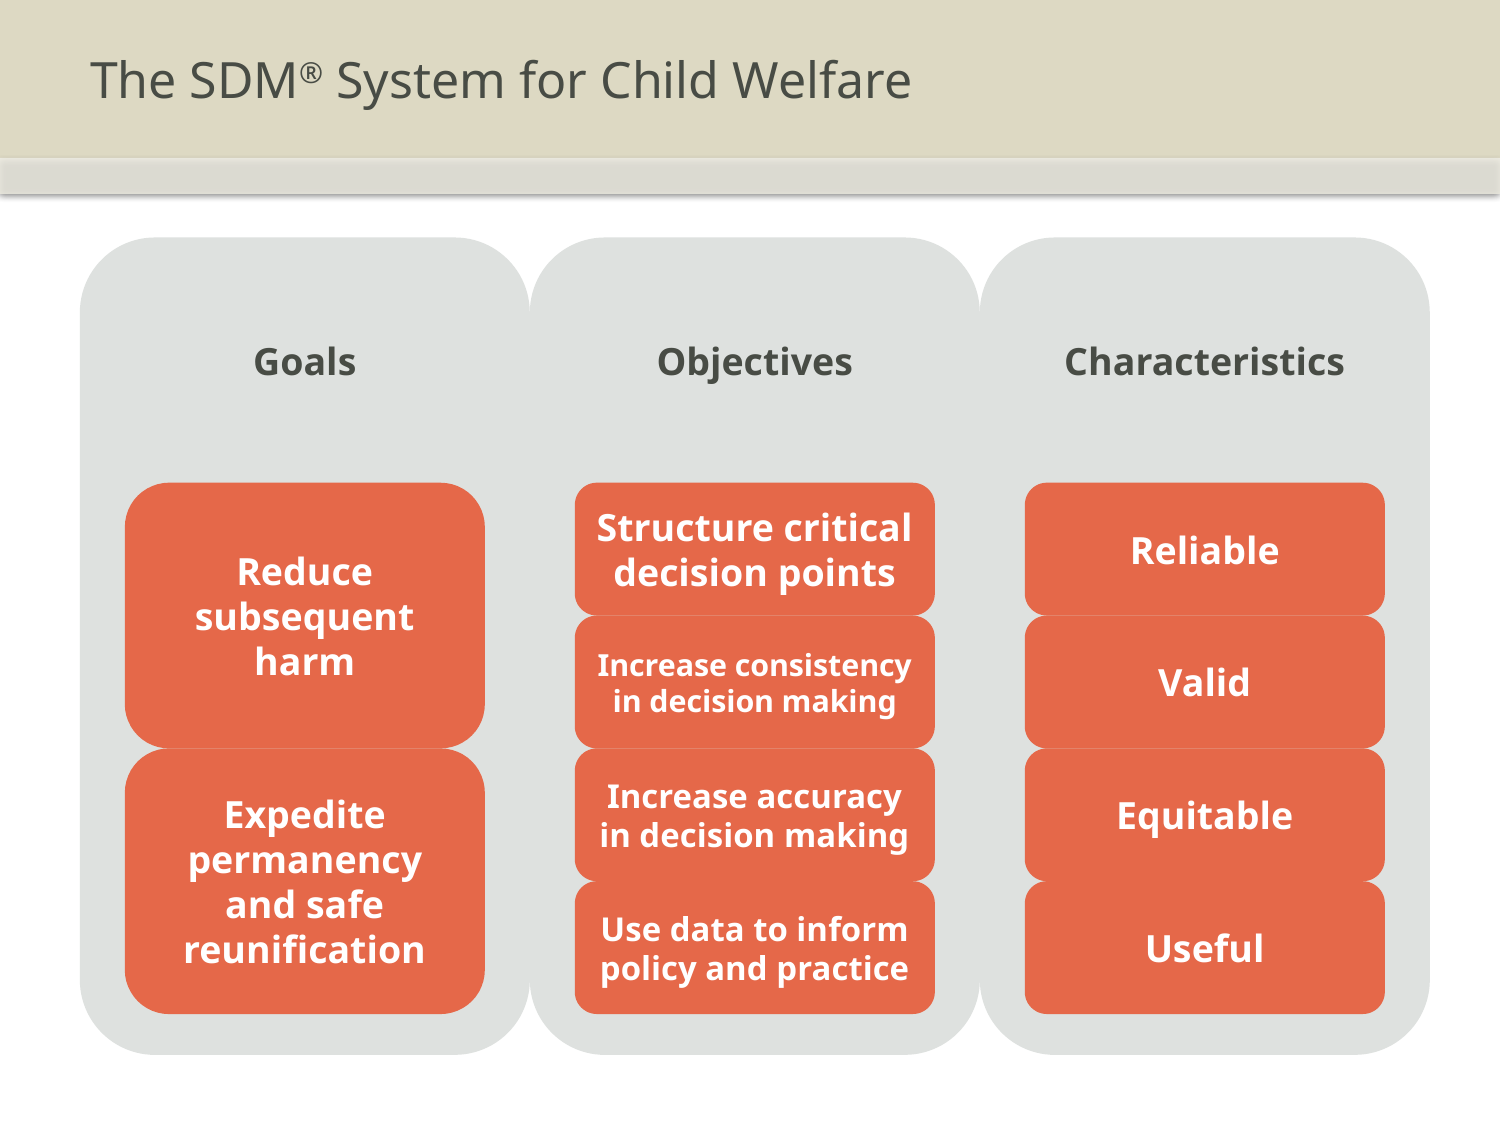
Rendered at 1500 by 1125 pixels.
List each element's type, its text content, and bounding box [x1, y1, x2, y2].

title The SDM® System for Child Welfare [75, 0, 1425, 158]
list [79, 237, 1431, 1056]
